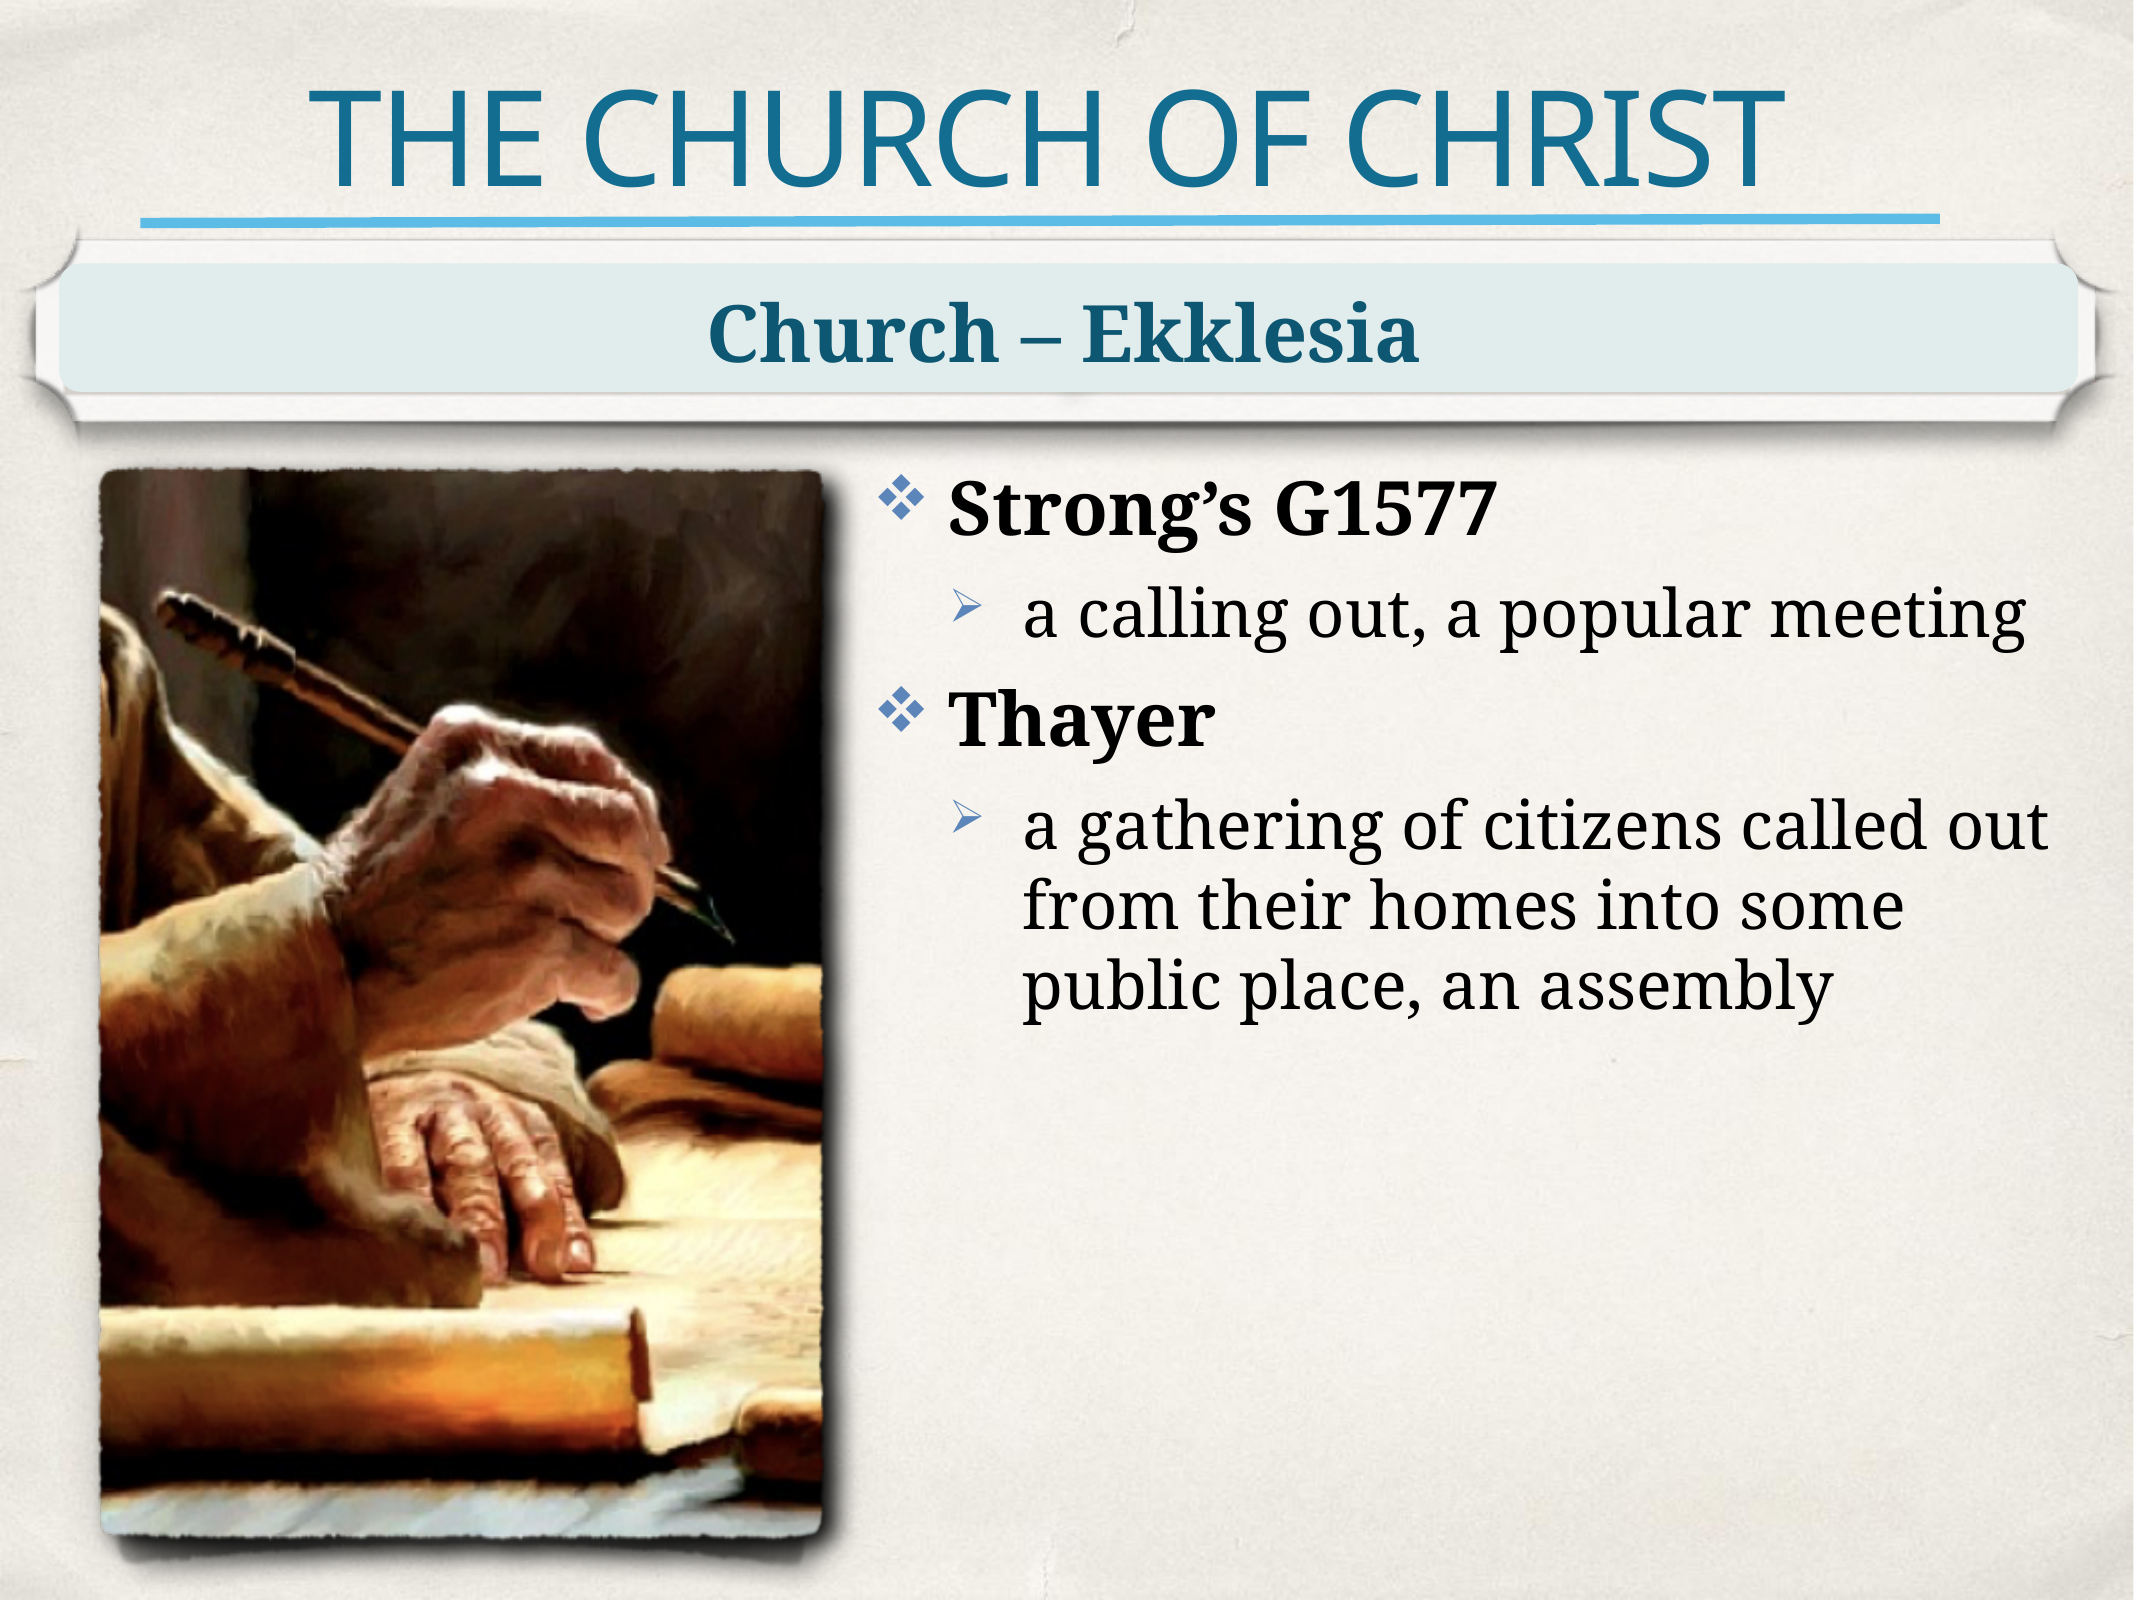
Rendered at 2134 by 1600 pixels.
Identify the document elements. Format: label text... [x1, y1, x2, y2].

list Strong’s G1577 a calling out, a popular meeting Thayer a gathering of citizens called out from their homes into some public place, an assembly [864, 451, 2114, 1595]
picture [0, 0, 2134, 1600]
title THE CHURCH OF CHRIST [49, 49, 2079, 218]
list Church – Ekklesia [32, 249, 2097, 413]
